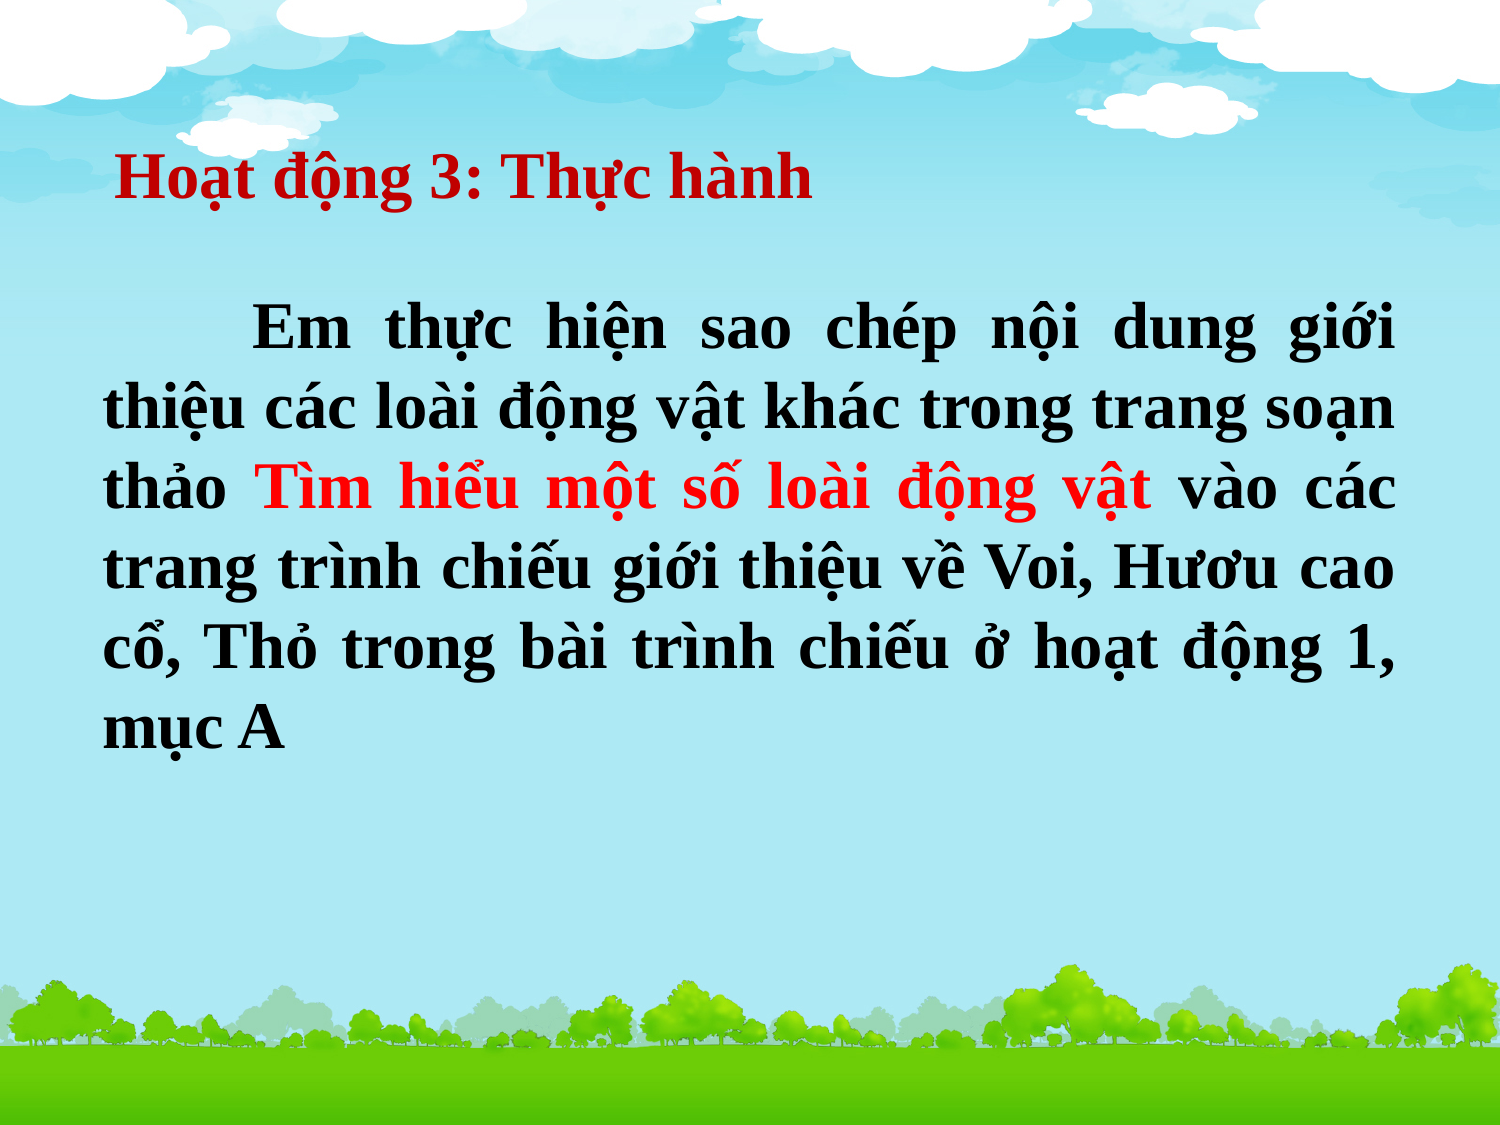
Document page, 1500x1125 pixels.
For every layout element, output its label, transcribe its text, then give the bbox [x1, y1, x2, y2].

text_box Em thực hiện sao chép nội dung giới thiệu các loài động vật khác trong trang soạn thảo Tìm hiểu một số loài động vật vào các trang trình chiếu giới thiệu về Voi, Hươu cao cổ, Thỏ trong bài trình chiếu ở hoạt động 1, mục A [87, 274, 1413, 770]
text_box Hoạt động 3: Thực hành [99, 124, 1375, 220]
picture [0, 0, 1500, 1125]
